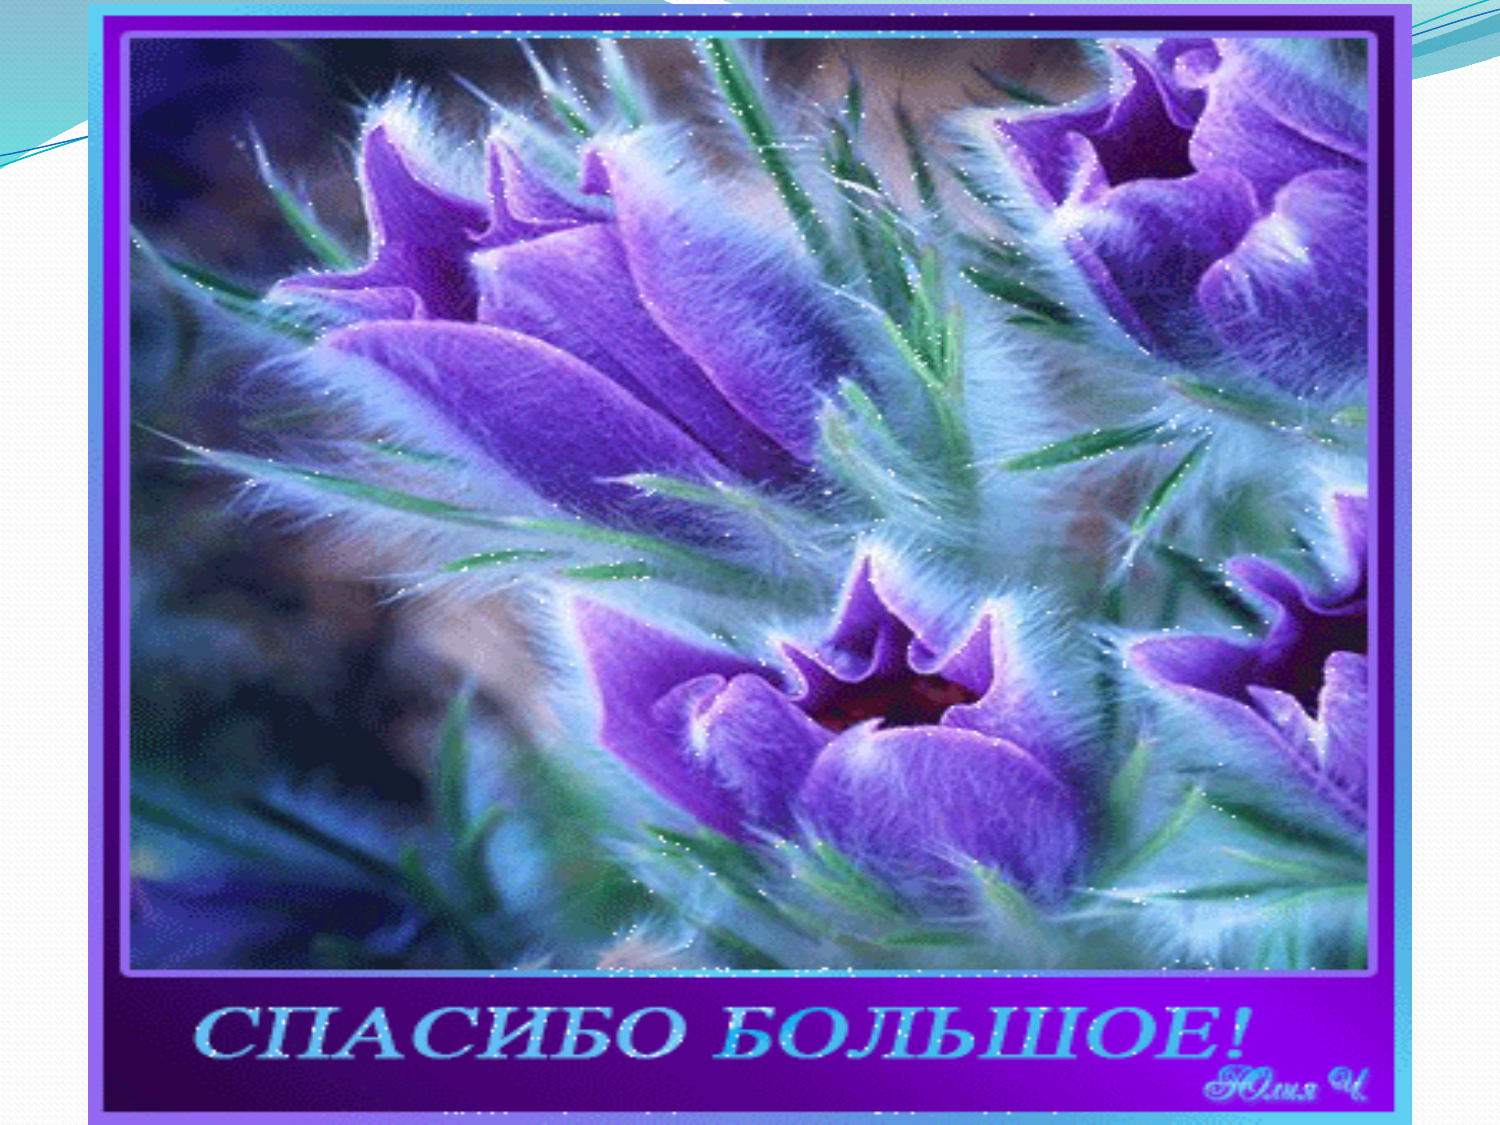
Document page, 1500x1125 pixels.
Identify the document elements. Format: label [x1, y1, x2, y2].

picture [88, 4, 1412, 1125]
